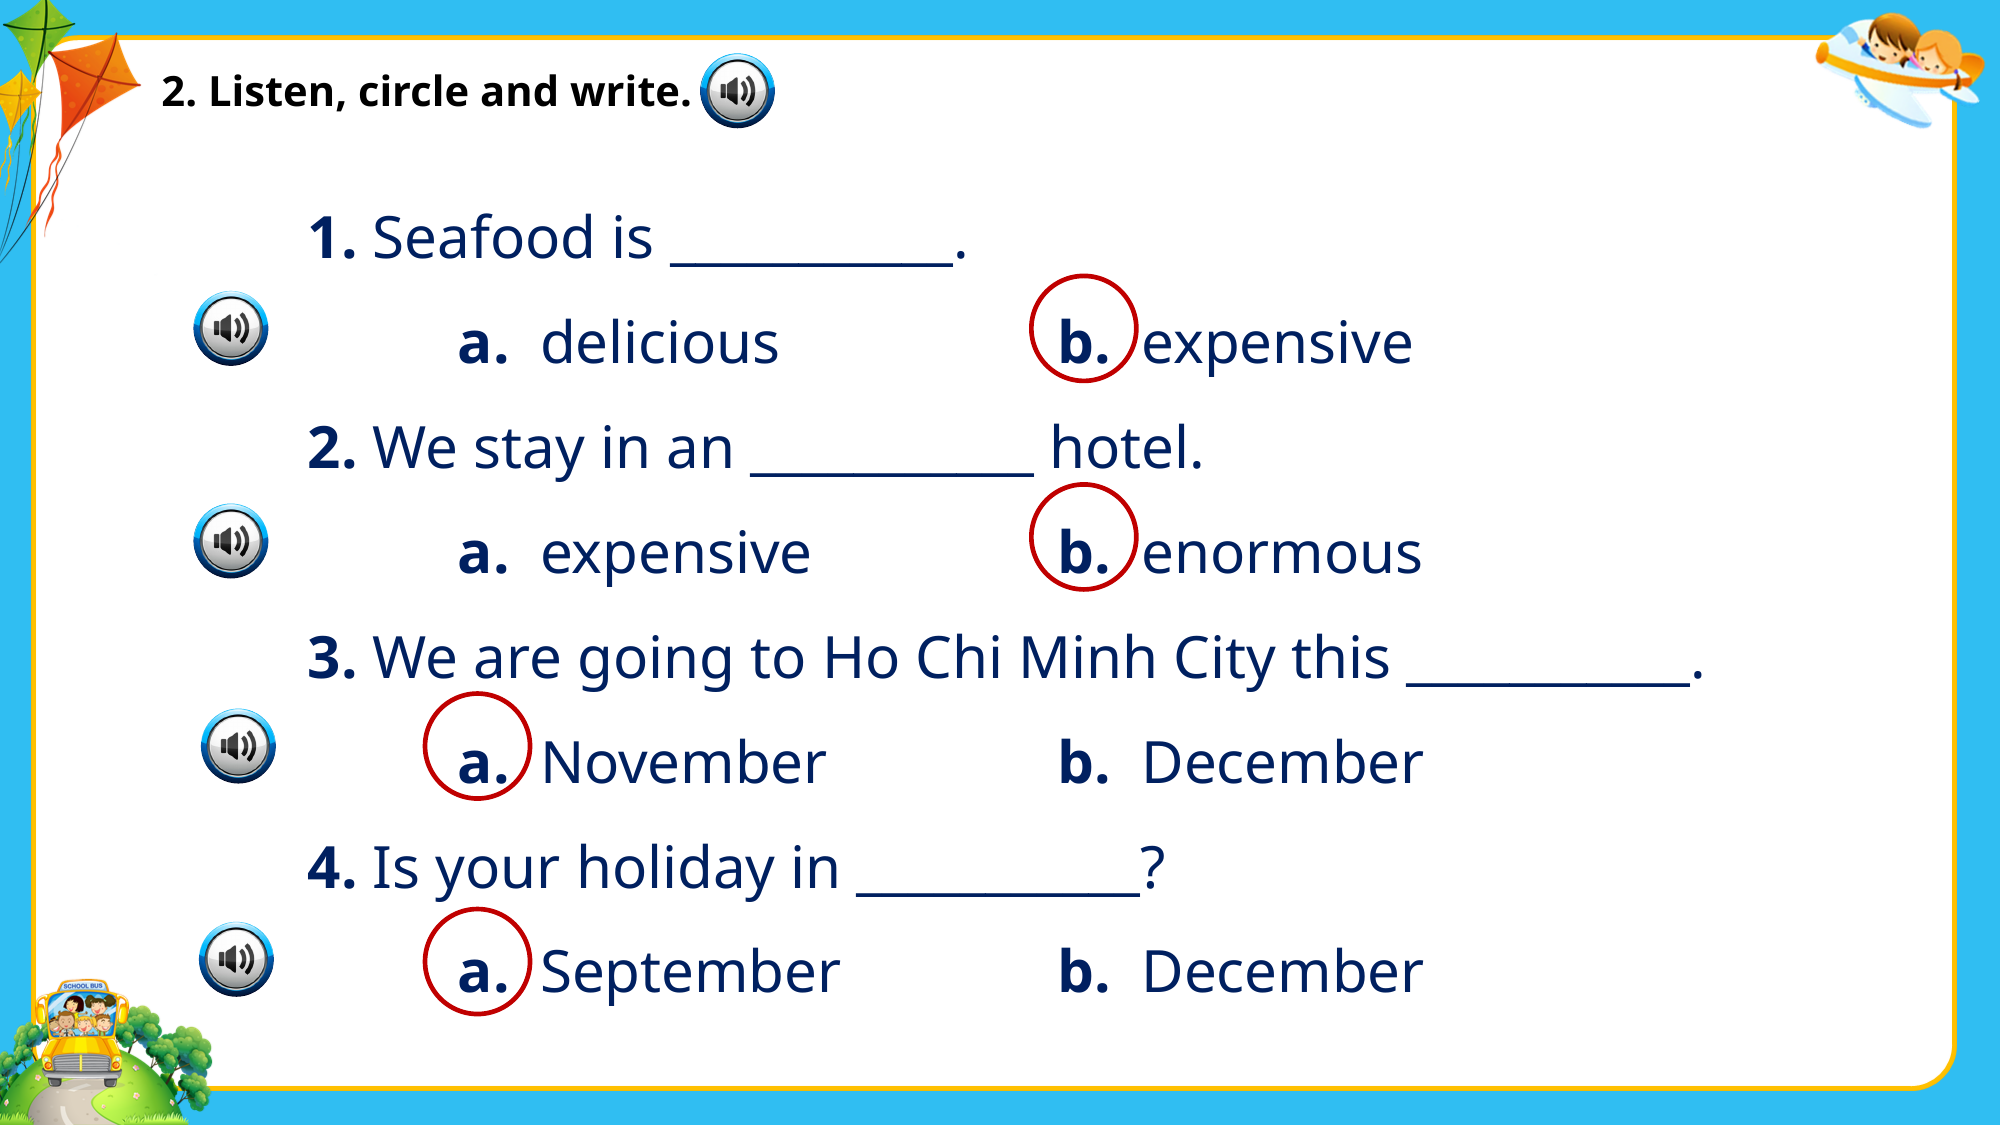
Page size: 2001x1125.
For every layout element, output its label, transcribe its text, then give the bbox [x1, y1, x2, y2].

text_box 2. Listen, circle and write. [146, 57, 699, 122]
text_box [423, 908, 532, 1016]
text_box 1. Seafood is ___________. a. delicious b. expensive 2. We stay in an ___________ hotel. a. expensive b. enormous 3. We are going to Ho Chi Minh City this ___________. a. November b. December 4. Is your holiday in ___________? a. September b. December [293, 157, 2000, 1012]
text_box [423, 692, 532, 800]
picture [0, 0, 2000, 1125]
text_box [1030, 483, 1138, 591]
text_box [1030, 274, 1138, 382]
